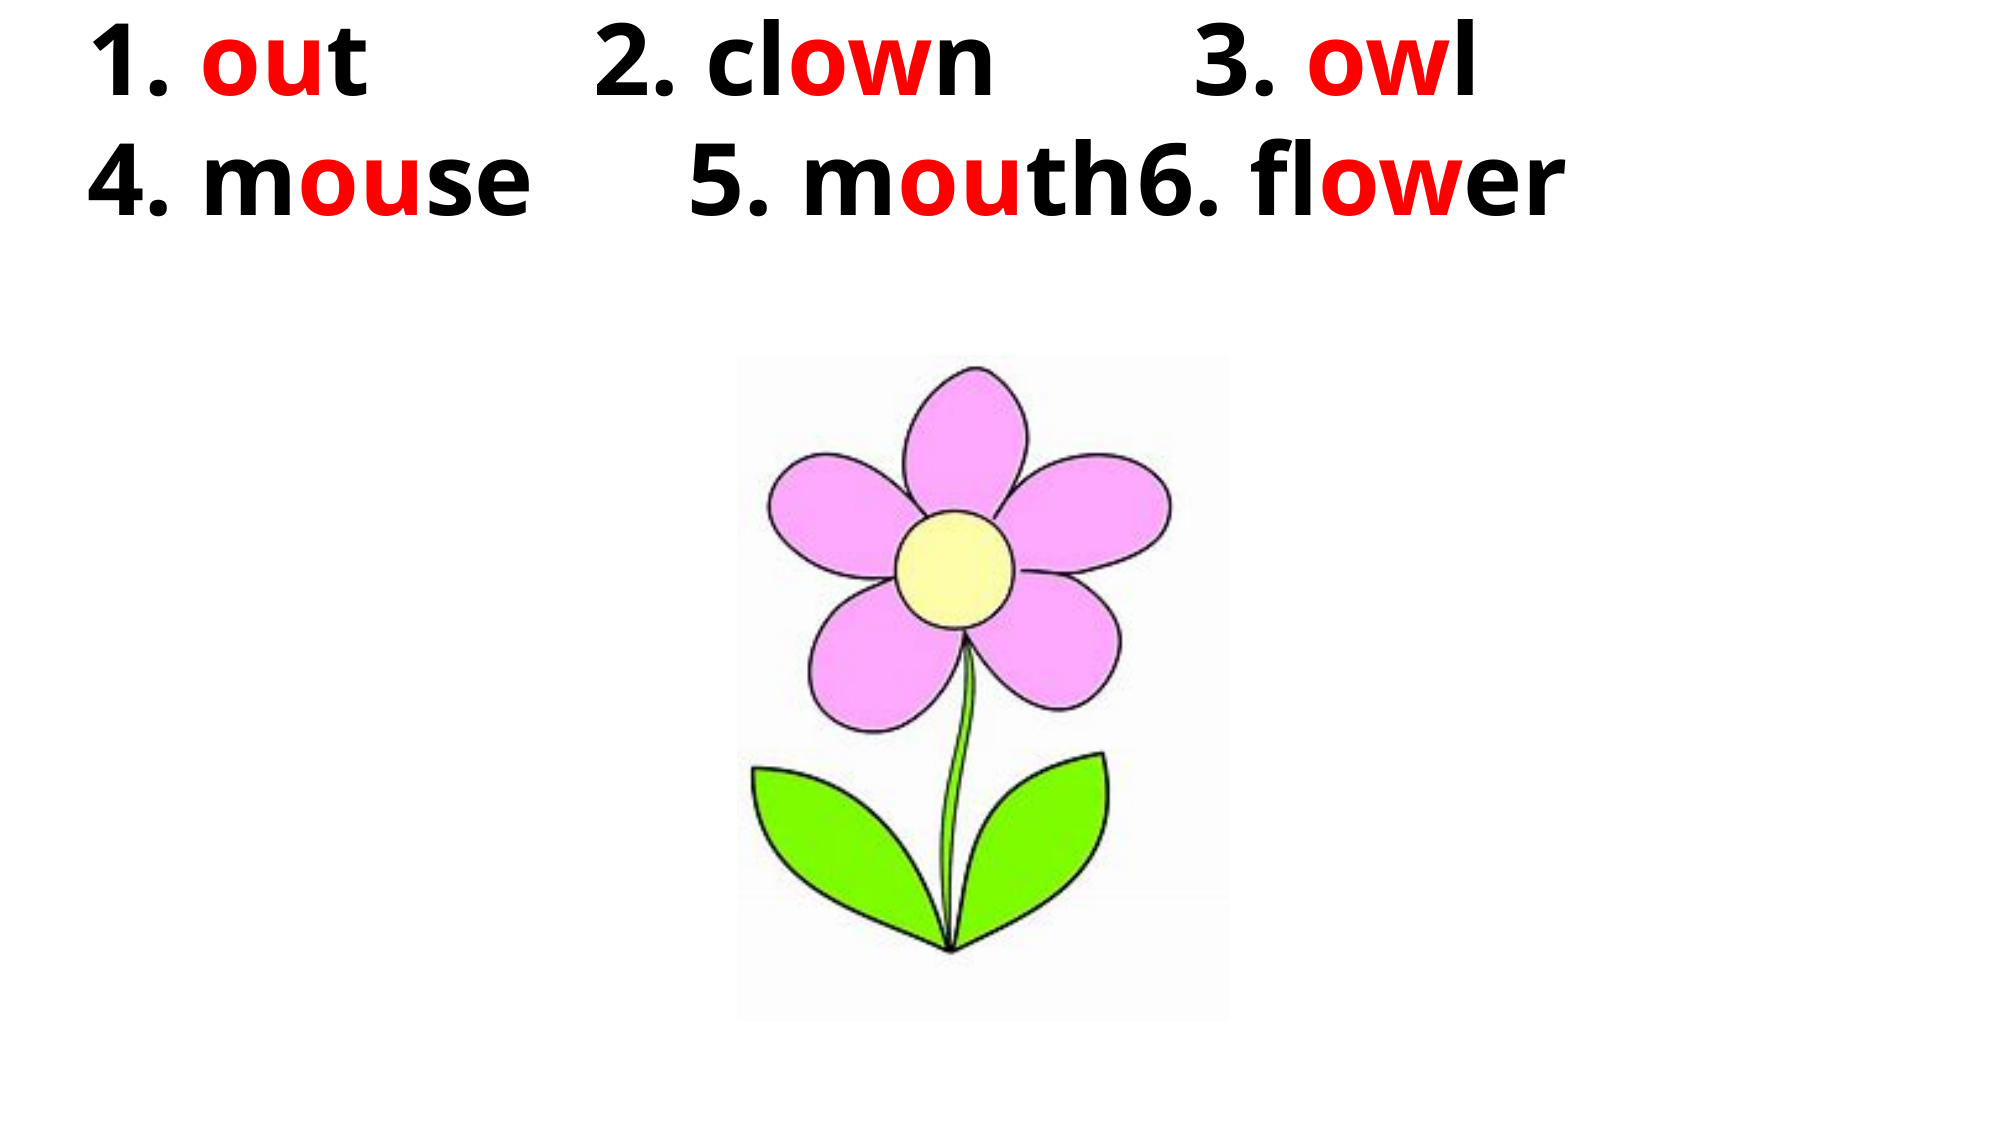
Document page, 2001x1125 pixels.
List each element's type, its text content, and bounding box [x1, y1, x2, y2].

picture [737, 355, 1229, 1022]
text_box out 2. clown 3. owl 4. mouse 5. mouth 6. flower [72, 0, 1955, 583]
